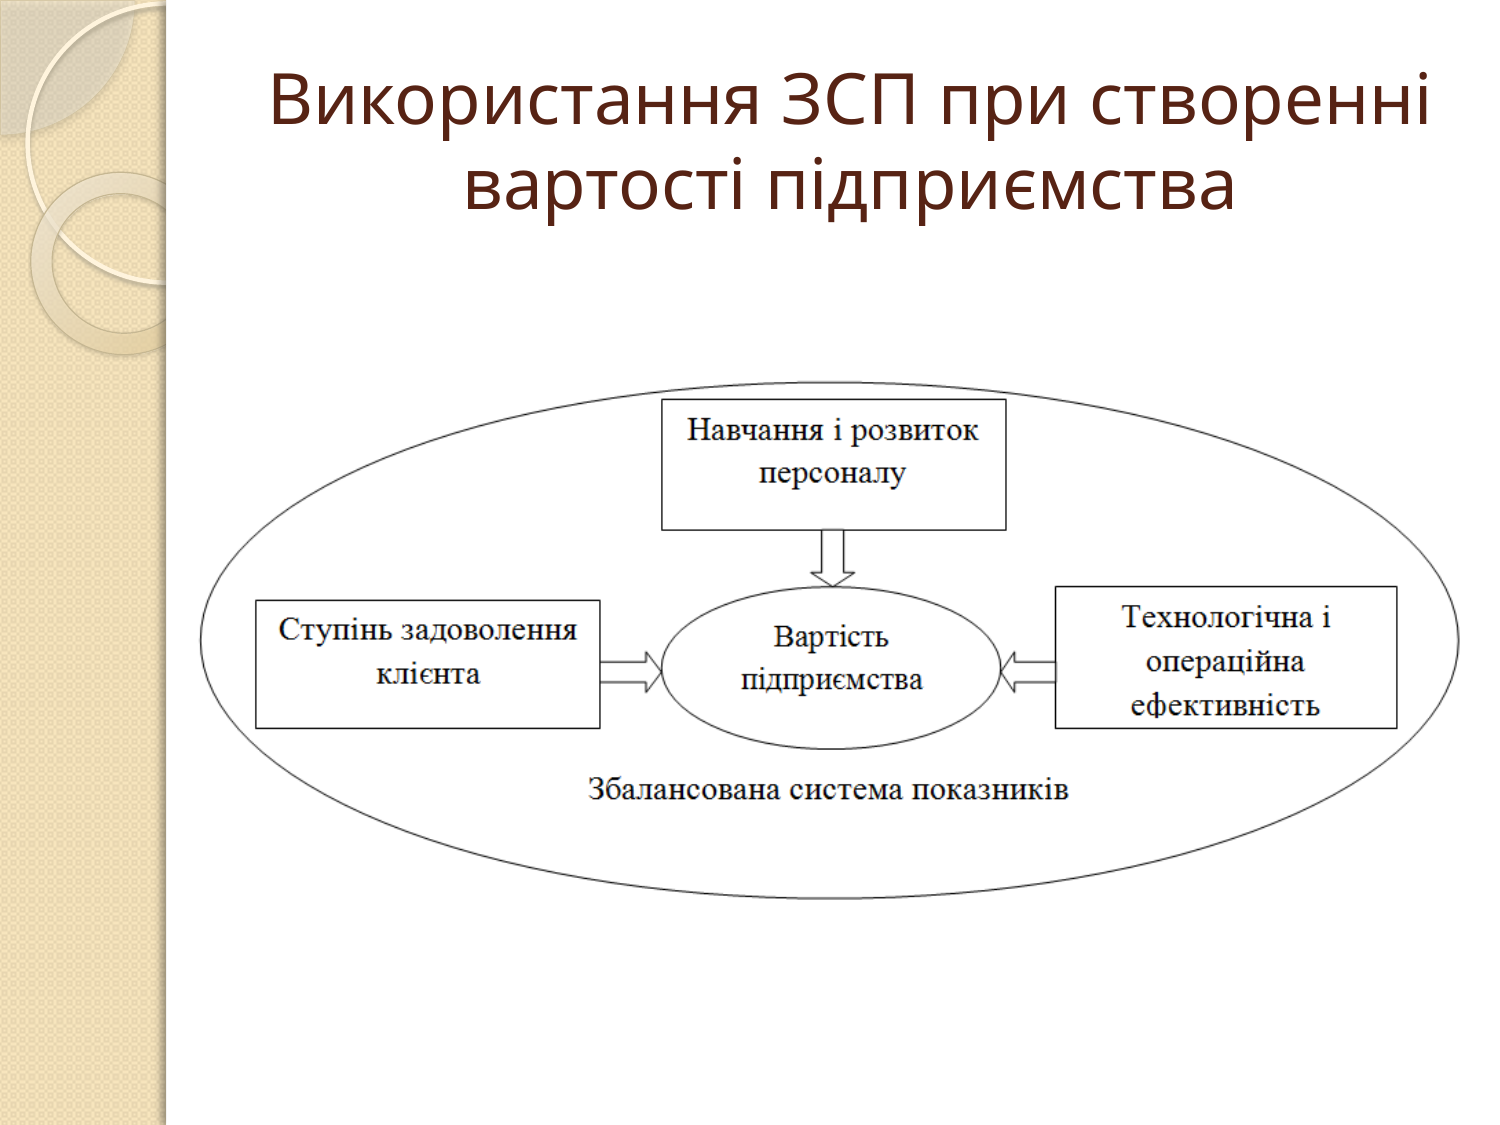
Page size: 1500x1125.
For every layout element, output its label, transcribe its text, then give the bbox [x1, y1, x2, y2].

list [182, 349, 1475, 906]
title Використання ЗСП при створенні вартості підприємства [235, 45, 1466, 233]
